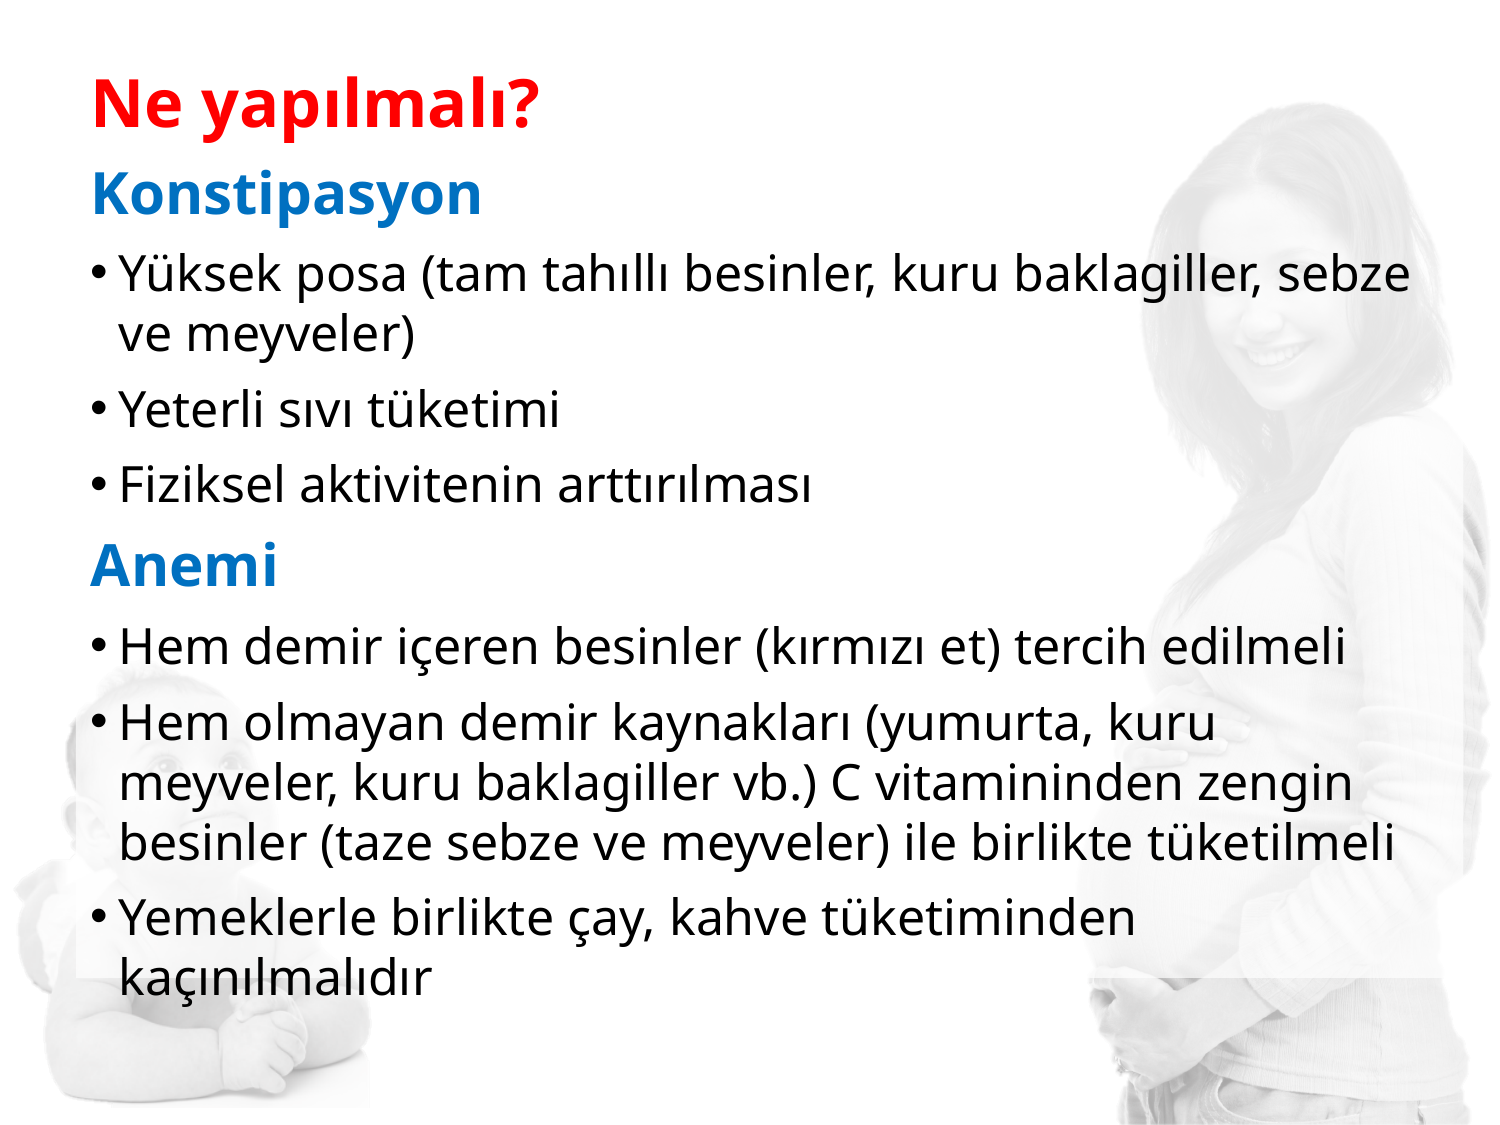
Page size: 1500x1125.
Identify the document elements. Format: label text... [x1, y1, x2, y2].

picture [815, 22, 1500, 1125]
picture [0, 647, 408, 1108]
list Ne yapılmalı? Konstipasyon Yüksek posa (tam tahıllı besinler, kuru baklagiller, sebze ve meyveler) Yeterli sıvı tüketimi Fiziksel aktivitenin arttırılması Anemi Hem demir içeren besinler (kırmızı et) tercih edilmeli Hem olmayan demir kaynakları (yumurta, kuru meyveler, kuru baklagiller vb.) C vitamininden zengin besinler (taze sebze ve meyveler) ile birlikte tüketilmeli Yemeklerle birlikte çay, kahve tüketiminden kaçınılmalıdır [75, 52, 815, 978]
